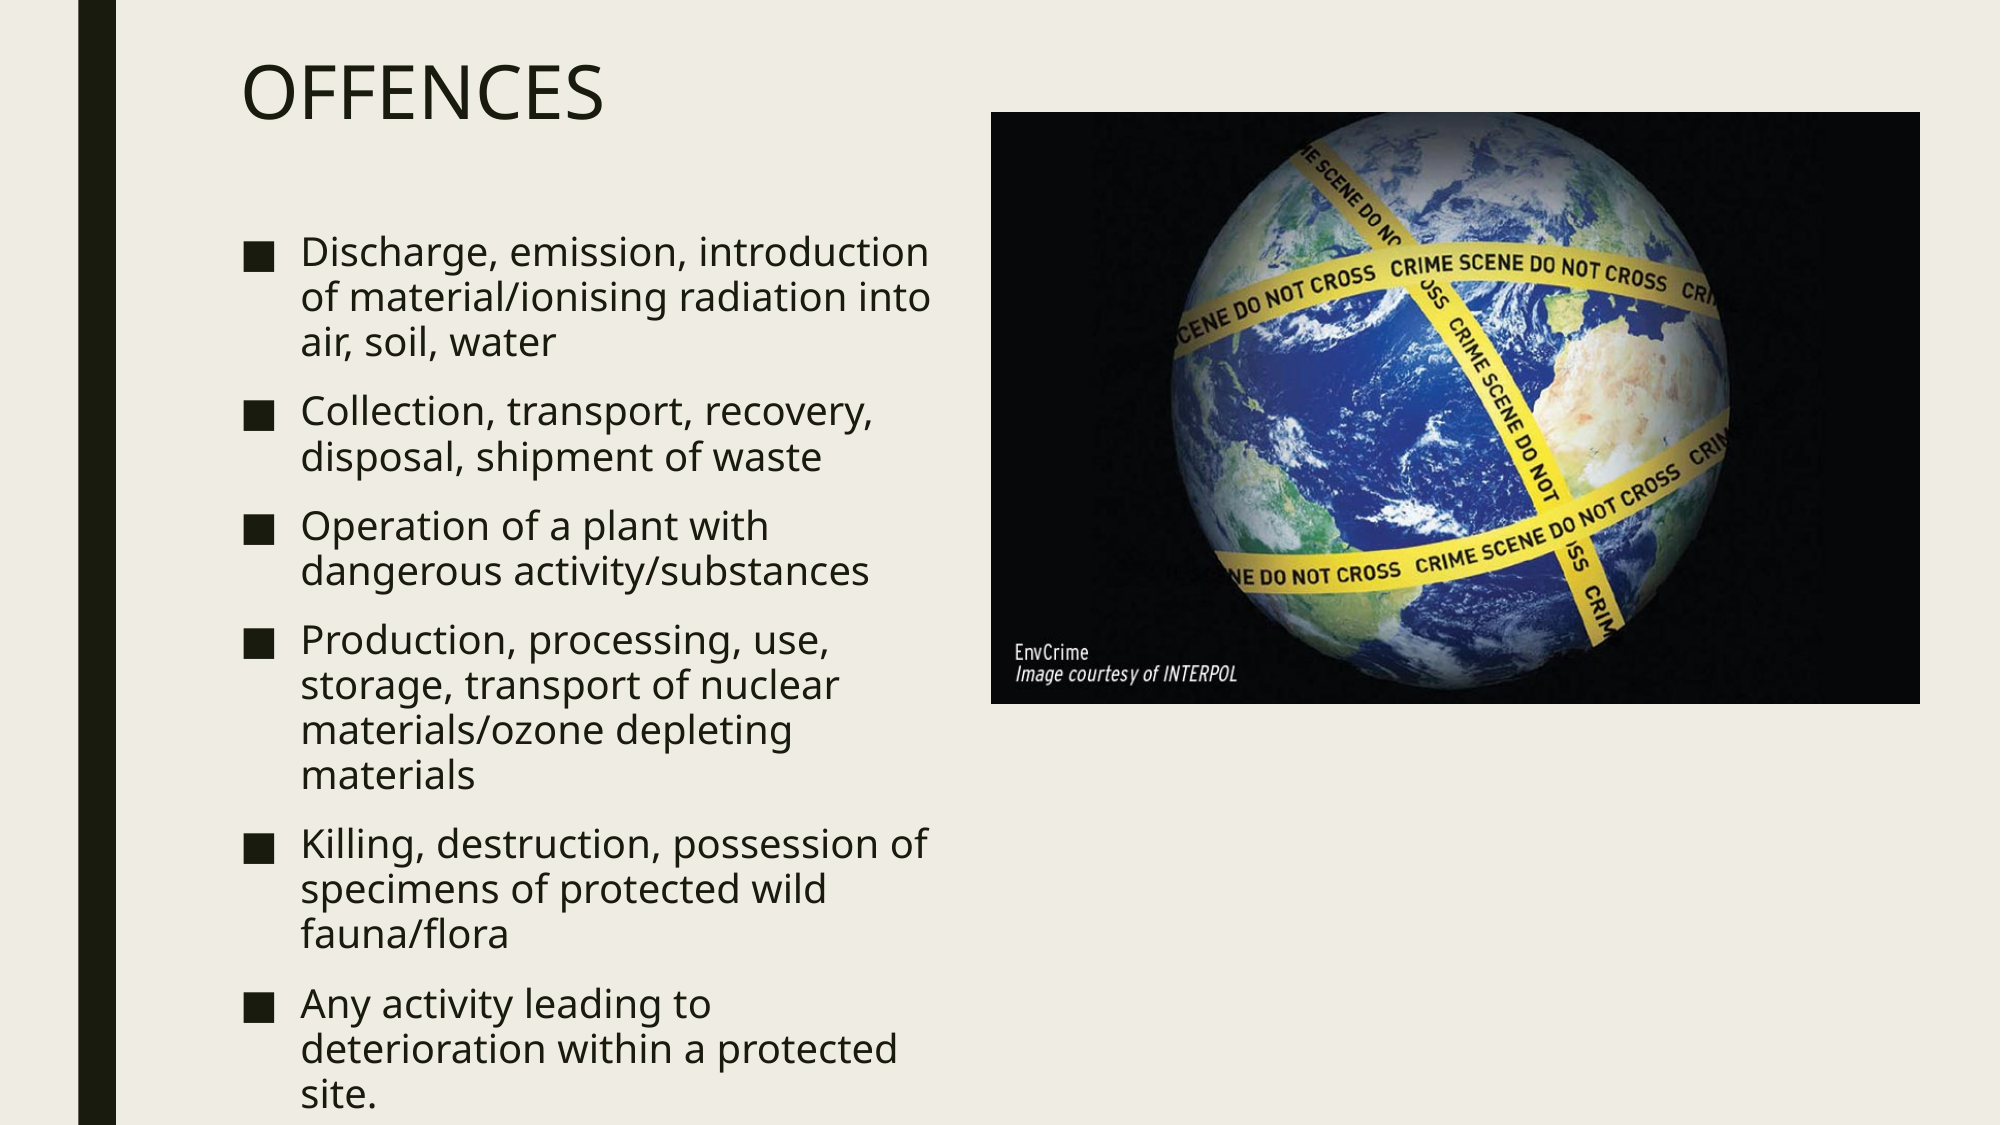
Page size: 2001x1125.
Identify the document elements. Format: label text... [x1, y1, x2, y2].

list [991, 112, 1920, 704]
title OFFENCES [225, 48, 1800, 292]
list Discharge, emission, introduction of material/ionising radiation into air, soil, water Collection, transport, recovery, disposal, shipment of waste Operation of a plant with dangerous activity/substances Production, processing, use, storage, transport of nuclear materials/ozone depleting materials Killing, destruction, possession of specimens of protected wild fauna/flora Any activity leading to deterioration within a protected site. [225, 222, 962, 1125]
